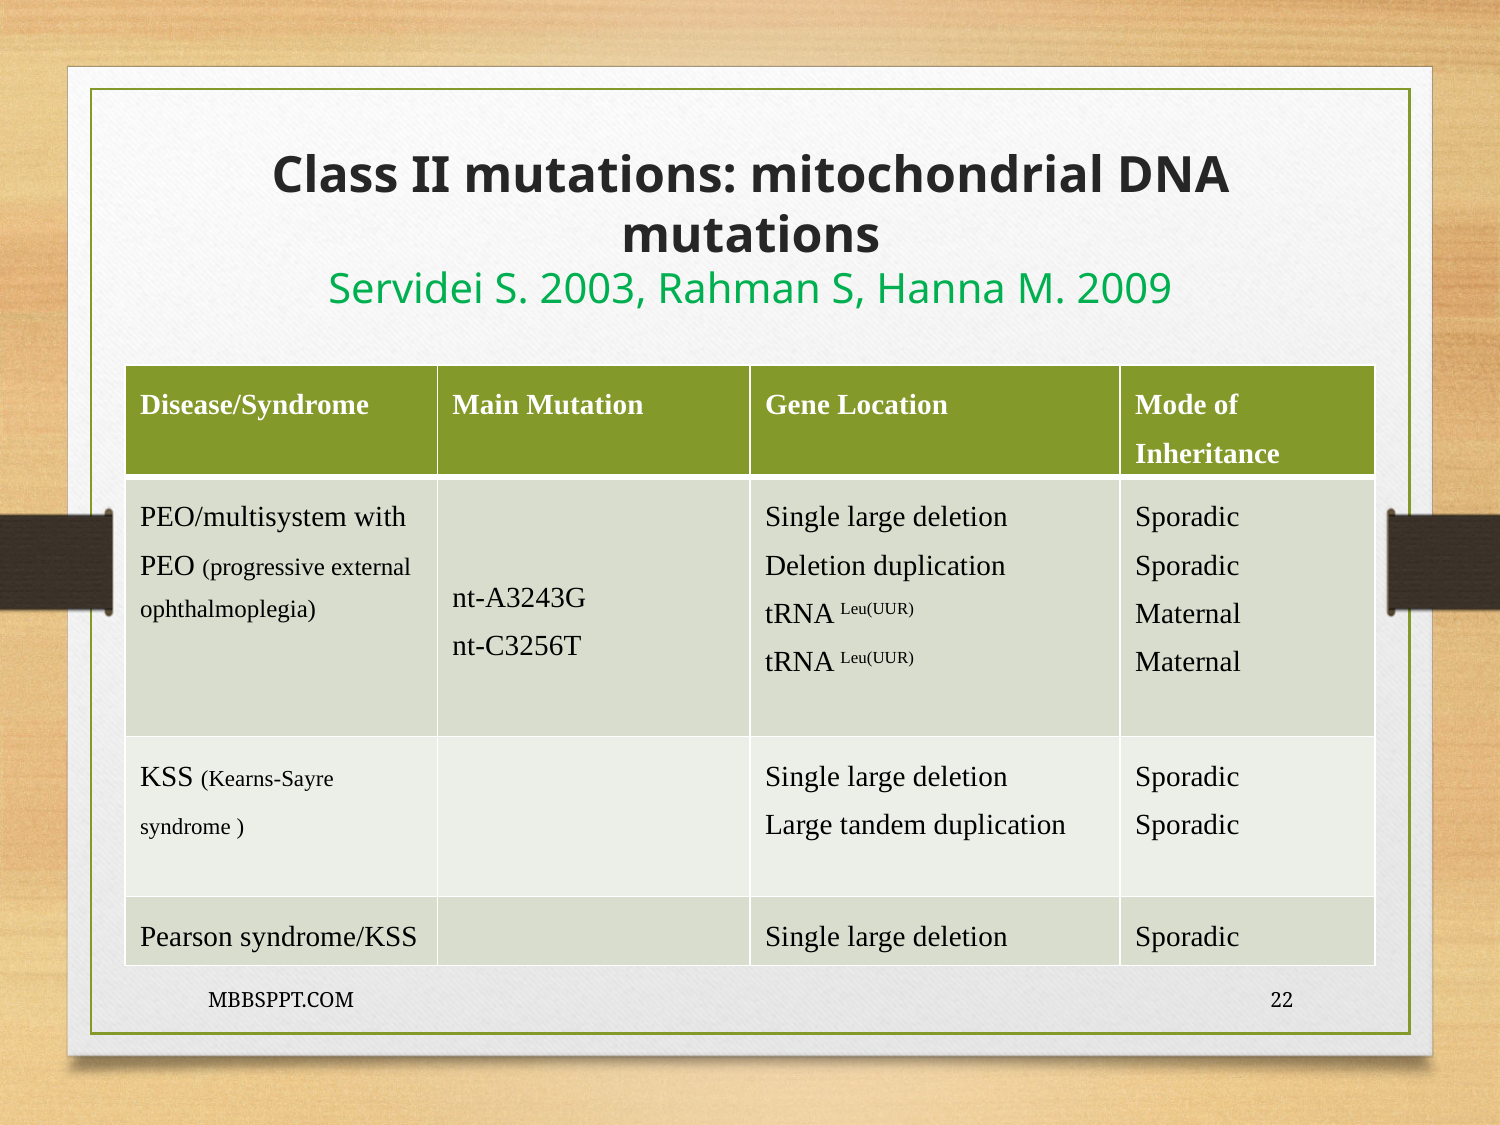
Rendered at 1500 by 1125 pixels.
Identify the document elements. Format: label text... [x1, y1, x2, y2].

picture [0, 0, 1500, 1125]
table_cell Sporadic Sporadic [1121, 737, 1374, 896]
table_cell nt-A3243G nt-C3256T [438, 480, 749, 736]
table_cell KSS (Kearns-Sayre syndrome ) [126, 737, 437, 896]
table_header Gene Location [751, 366, 1119, 474]
title Class II mutations: mitochondrial DNA mutations Servidei S. 2003, Rahman S, Hanna M. 2009 [193, 150, 1309, 364]
table_cell [438, 897, 749, 965]
table_cell Sporadic [1121, 897, 1374, 965]
slide_number 22 [1243, 977, 1309, 1024]
table_cell [438, 737, 749, 896]
table_cell Pearson syndrome/KSS [126, 897, 437, 965]
footer MBBSPPT.COM [193, 977, 1031, 1024]
table_header Disease/Syndrome [126, 366, 437, 474]
table_cell Sporadic Sporadic Maternal Maternal [1121, 480, 1374, 736]
table_cell Single large deletion [751, 897, 1119, 965]
table_cell Single large deletion Large tandem duplication [751, 737, 1119, 896]
table_header Main Mutation [438, 366, 749, 474]
table_header Mode of Inheritance [1121, 366, 1374, 474]
table_cell PEO/multisystem with PEO (progressive external ophthalmoplegia) [126, 480, 437, 736]
table_cell Single large deletion Deletion duplication tRNA Leu(UUR) tRNA Leu(UUR) [751, 480, 1119, 736]
